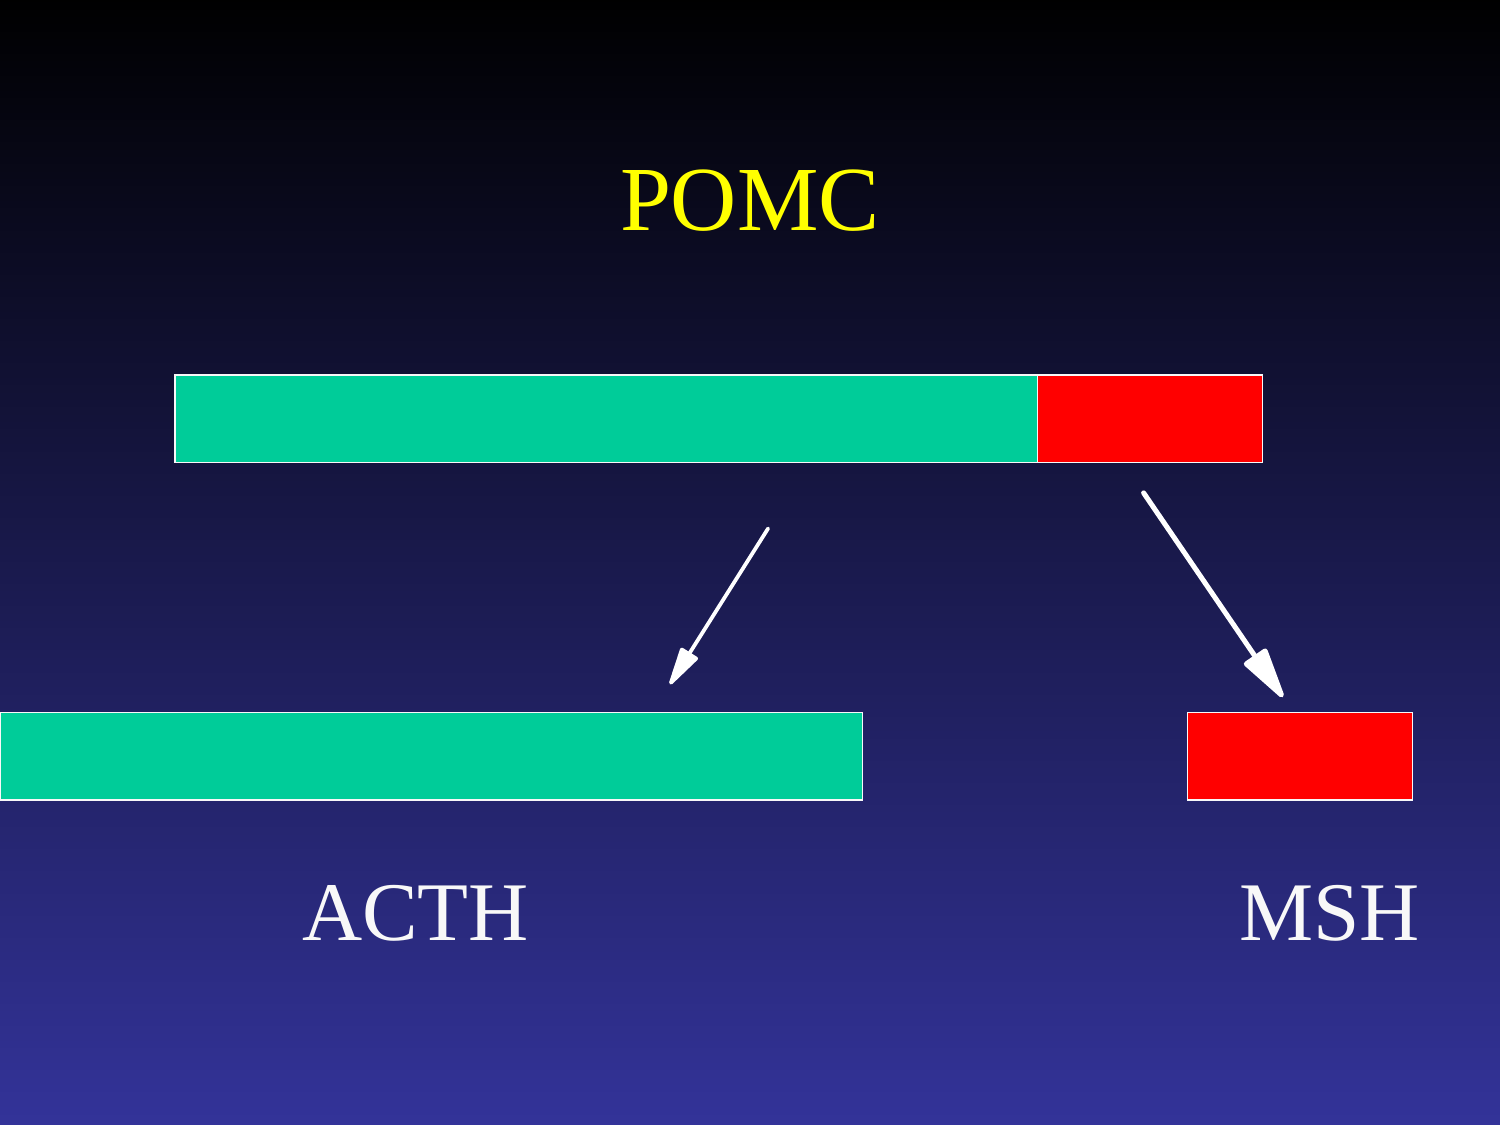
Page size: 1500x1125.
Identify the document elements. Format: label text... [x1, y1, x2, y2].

text_box [0, 712, 863, 800]
text_box [1187, 712, 1413, 800]
picture [1137, 487, 1287, 701]
picture [666, 524, 775, 687]
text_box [174, 374, 1263, 463]
title POMC [112, 99, 1388, 288]
text_box MSH [1224, 849, 1450, 965]
text_box ACTH [287, 849, 550, 965]
